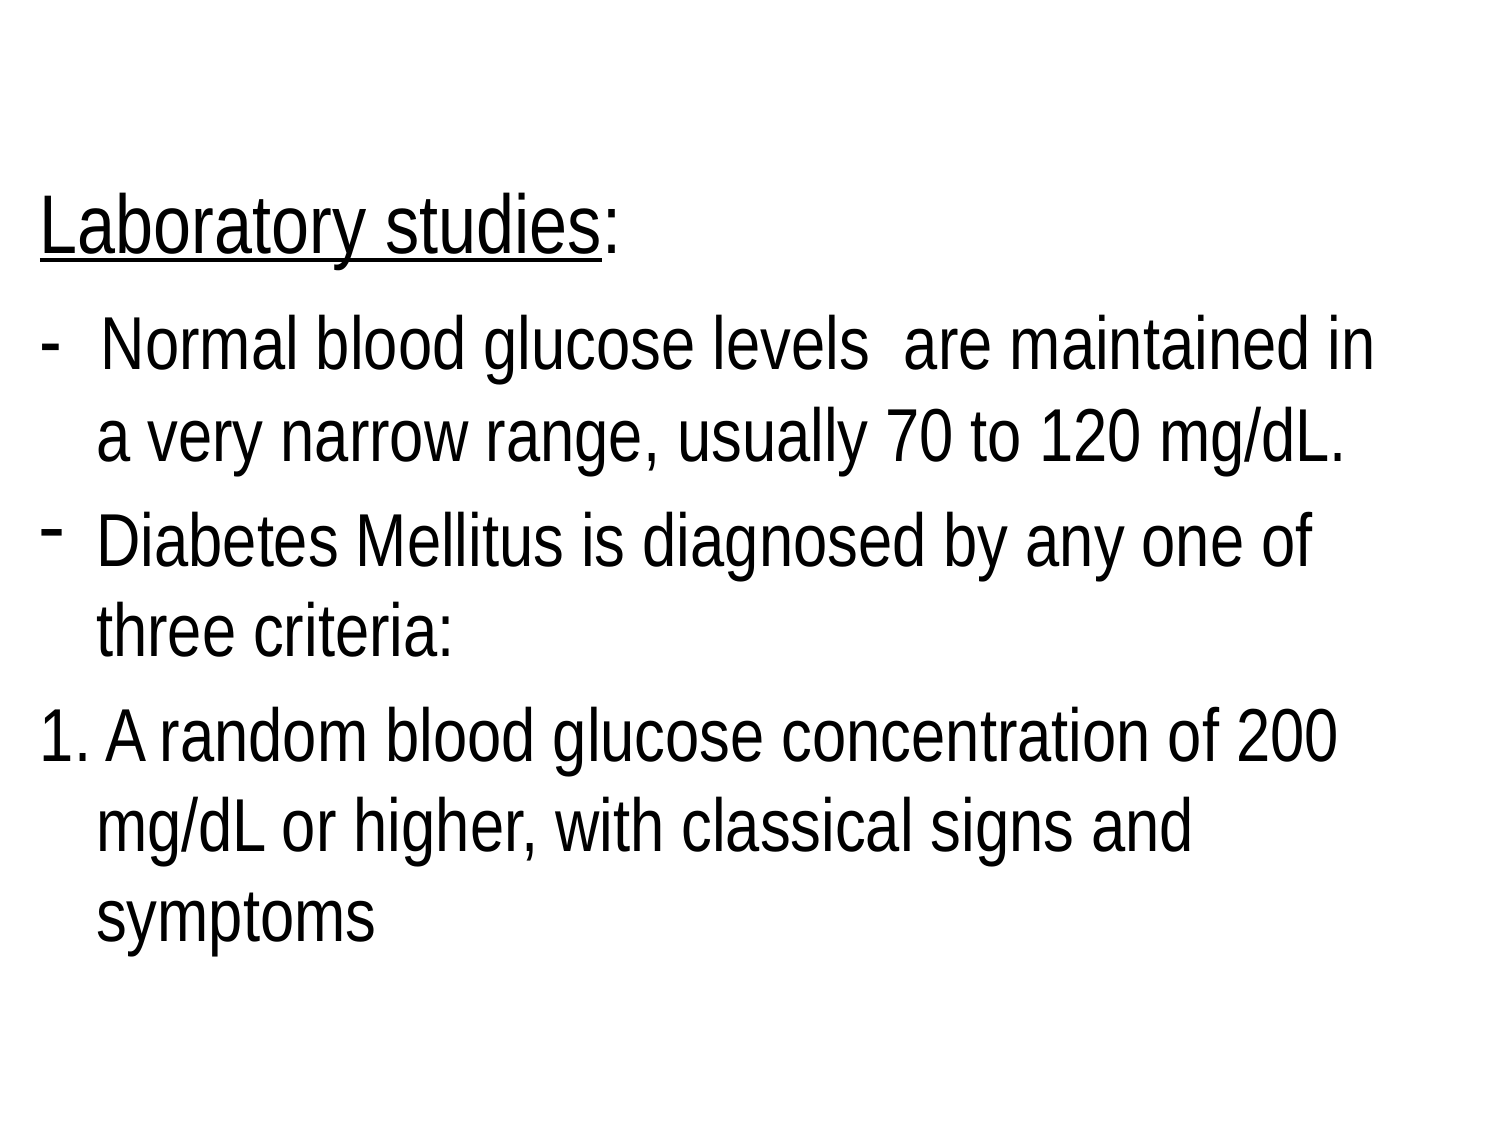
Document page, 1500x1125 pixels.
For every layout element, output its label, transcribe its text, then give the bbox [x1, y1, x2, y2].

list Laboratory studies: - Normal blood glucose levels are maintained in a very narrow range, usually 70 to 120 mg/dL. Diabetes Mellitus is diagnosed by any one of three criteria: 1. A random blood glucose concentration of 200 mg/dL or higher, with classical signs and symptoms [24, 162, 1425, 1005]
